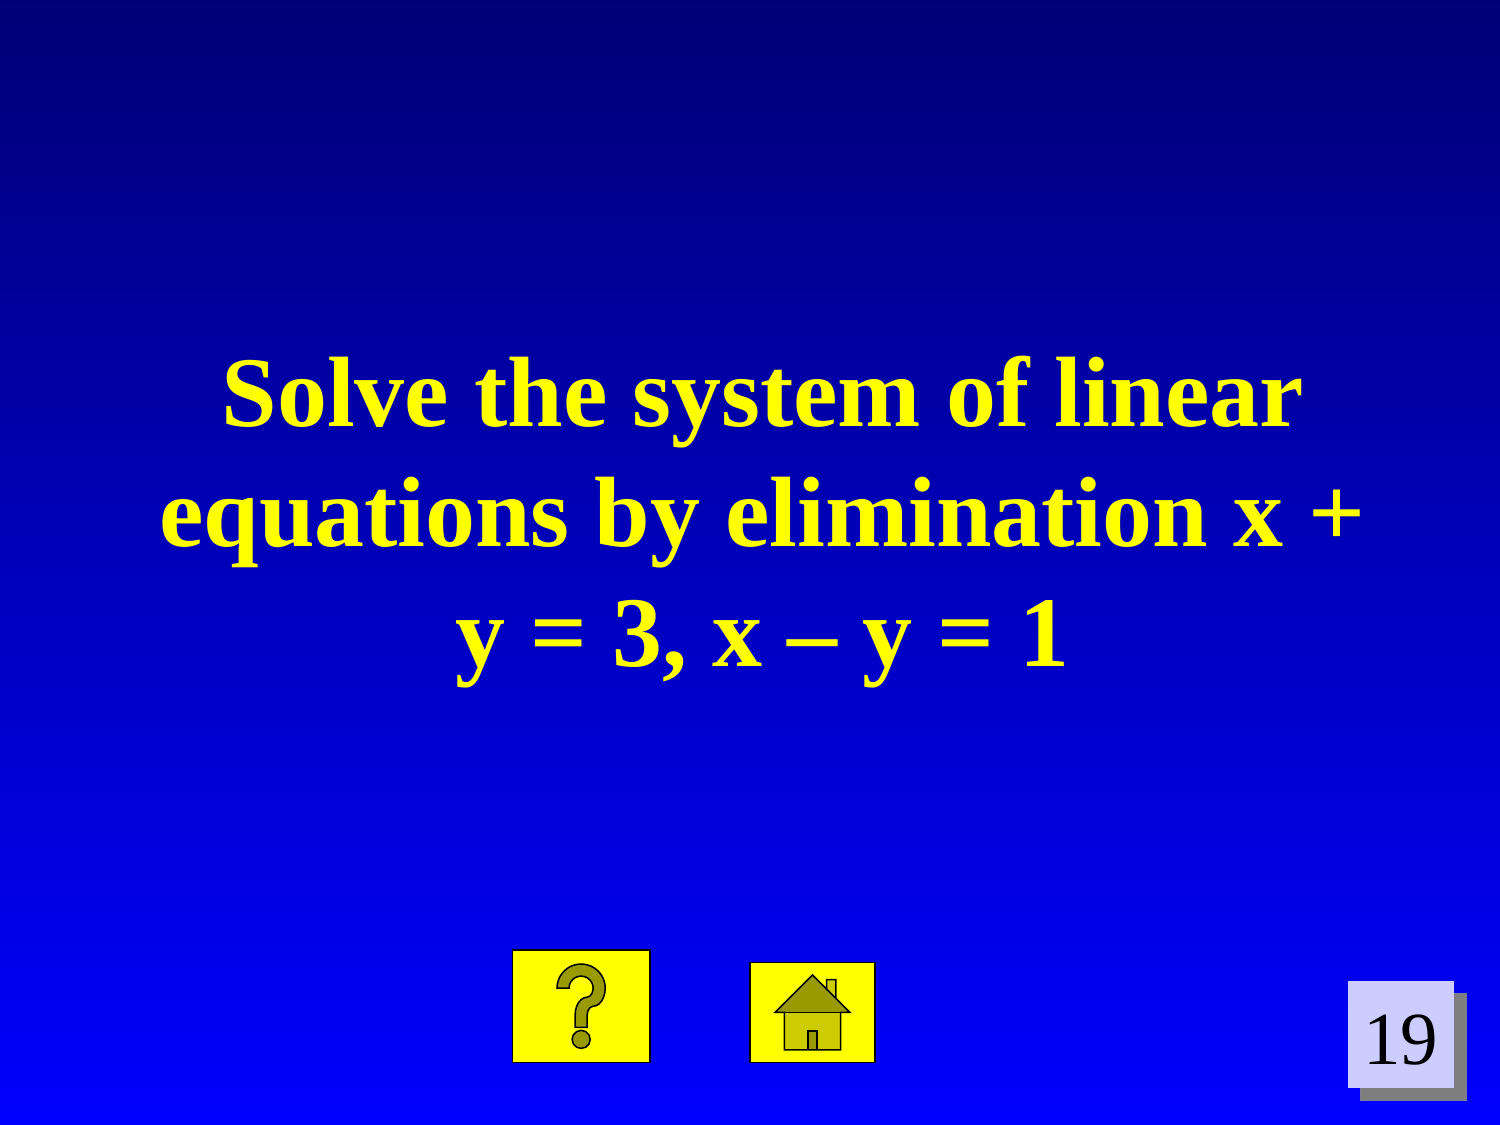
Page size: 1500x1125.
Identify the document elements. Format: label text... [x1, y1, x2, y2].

text_box 19 [1348, 982, 1454, 1087]
title Solve the system of linear equations by elimination x + y = 3, x – y = 1 [112, 0, 1413, 1013]
text_box [750, 1013, 876, 1063]
text_box [512, 1013, 650, 1063]
